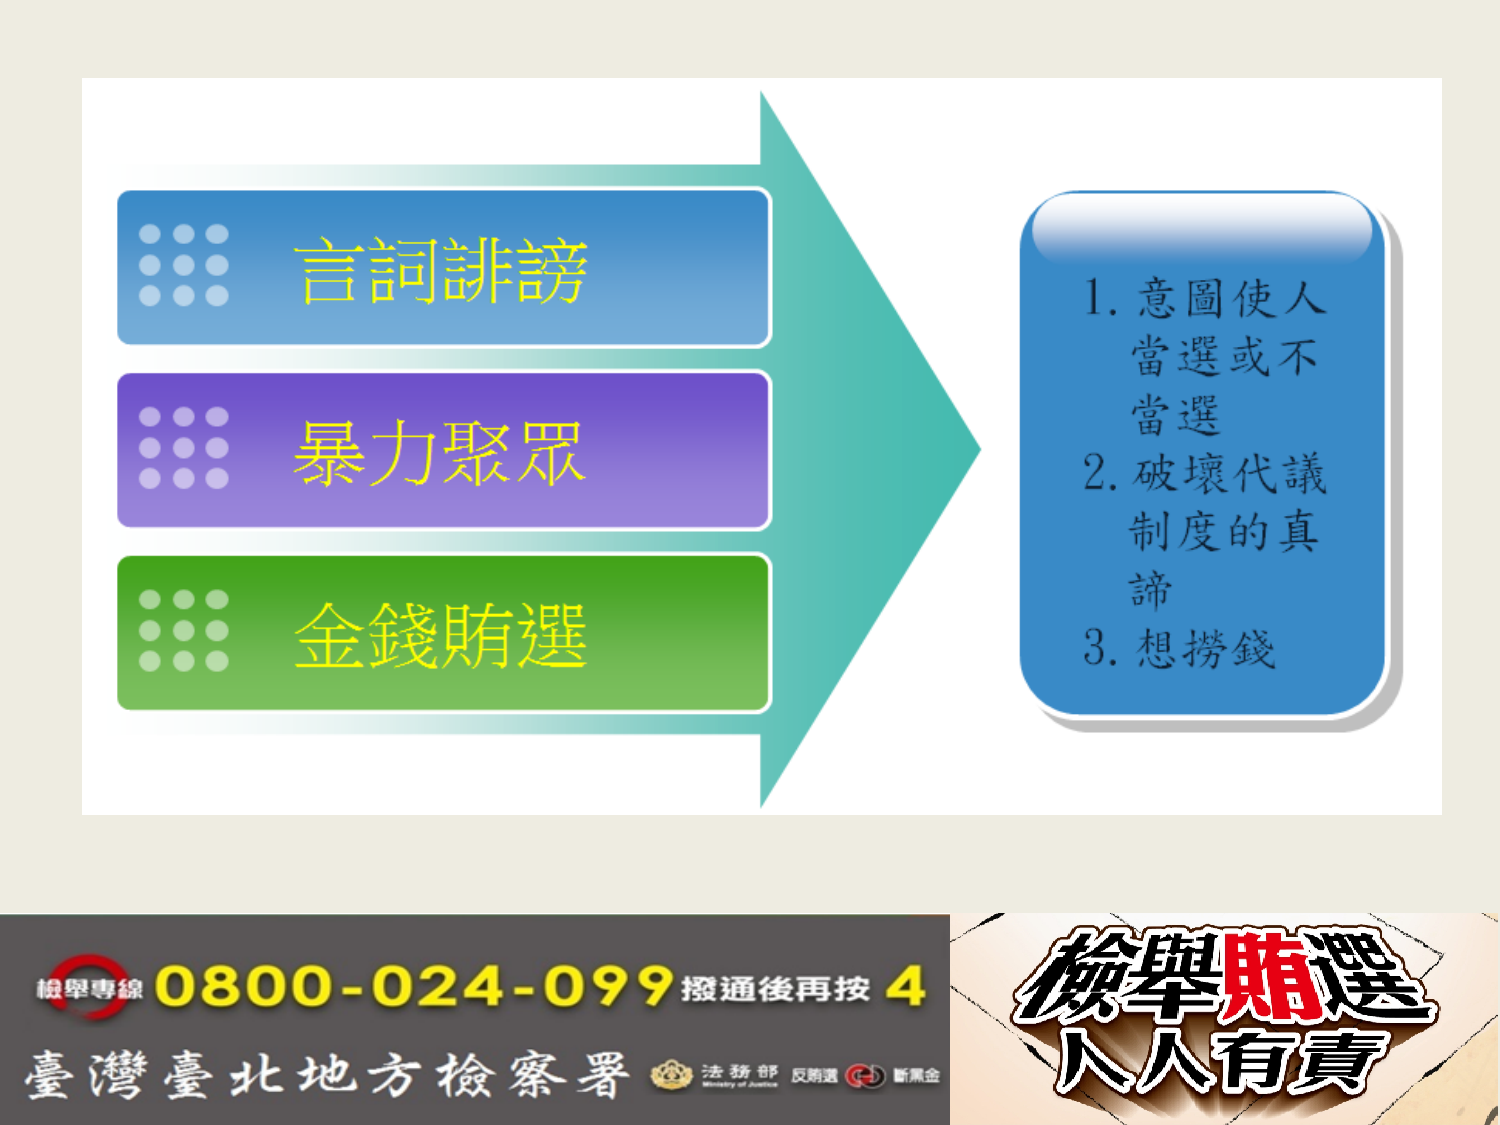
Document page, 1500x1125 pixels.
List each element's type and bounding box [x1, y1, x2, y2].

picture [82, 77, 1442, 816]
picture [0, 913, 1498, 1125]
